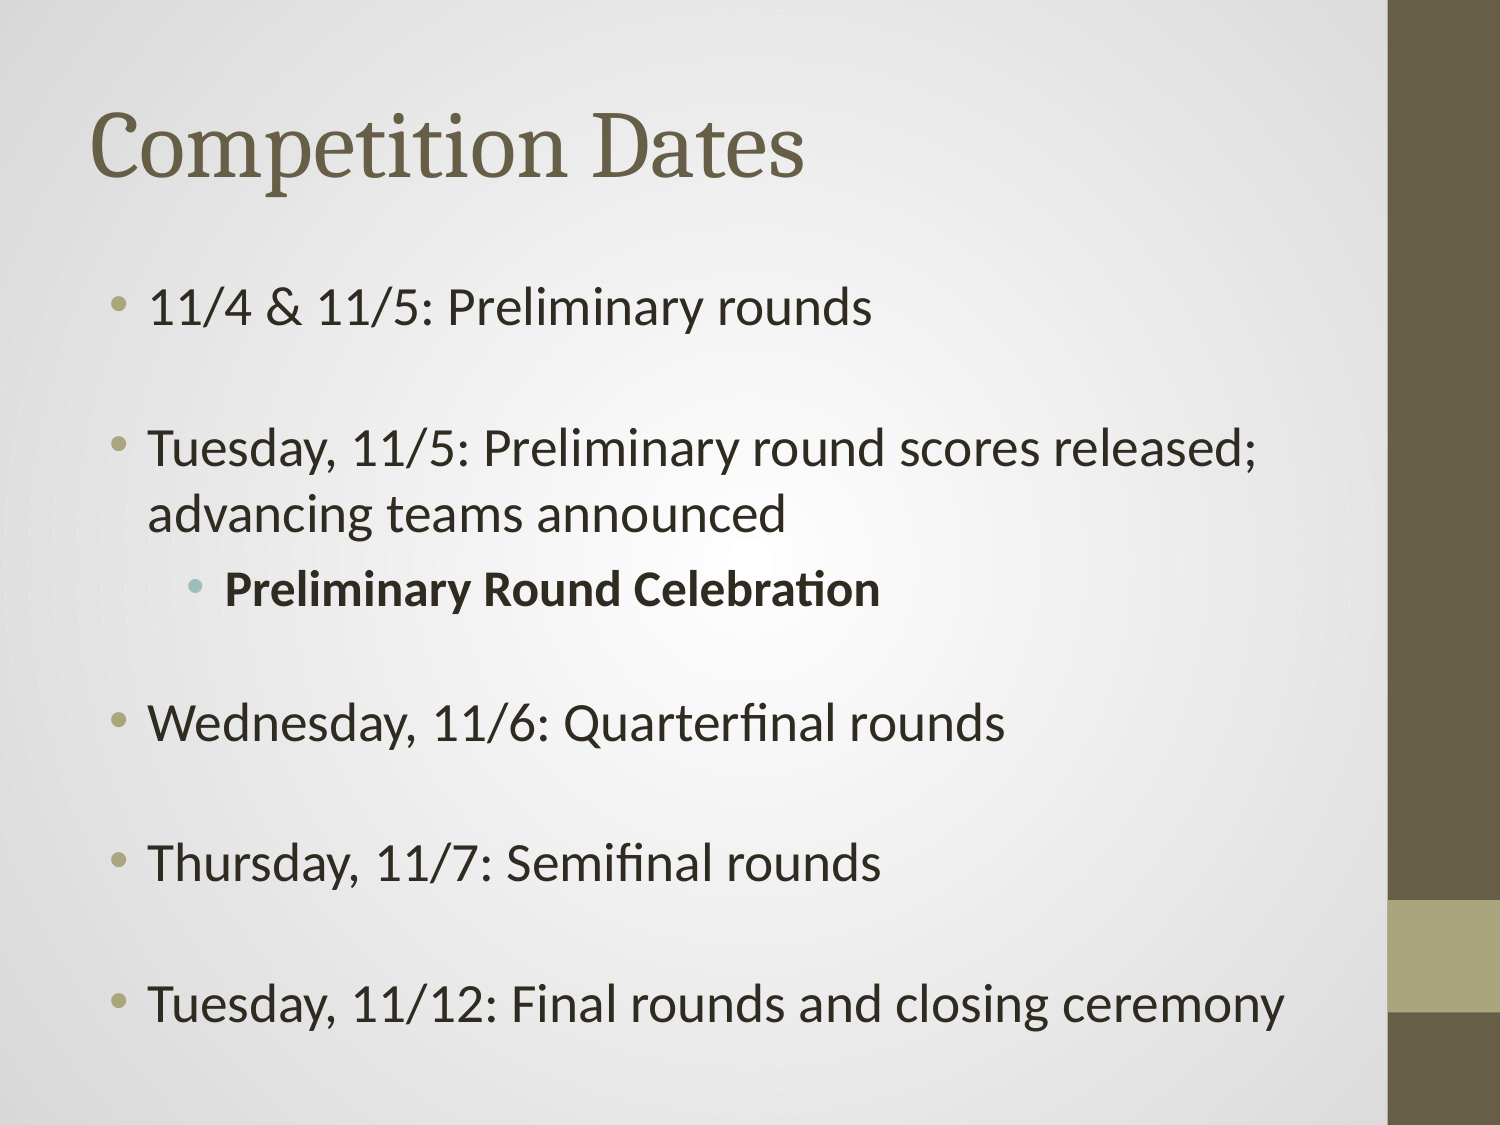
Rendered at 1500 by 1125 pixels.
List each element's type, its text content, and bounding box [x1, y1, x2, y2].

list 11/4 & 11/5: Preliminary rounds Tuesday, 11/5: Preliminary round scores released; advancing teams announced Preliminary Round Celebration Wednesday, 11/6: Quarterfinal rounds Thursday, 11/7: Semifinal rounds Tuesday, 11/12: Final rounds and closing ceremony [75, 262, 1325, 1050]
title Competition Dates [75, 45, 1325, 233]
